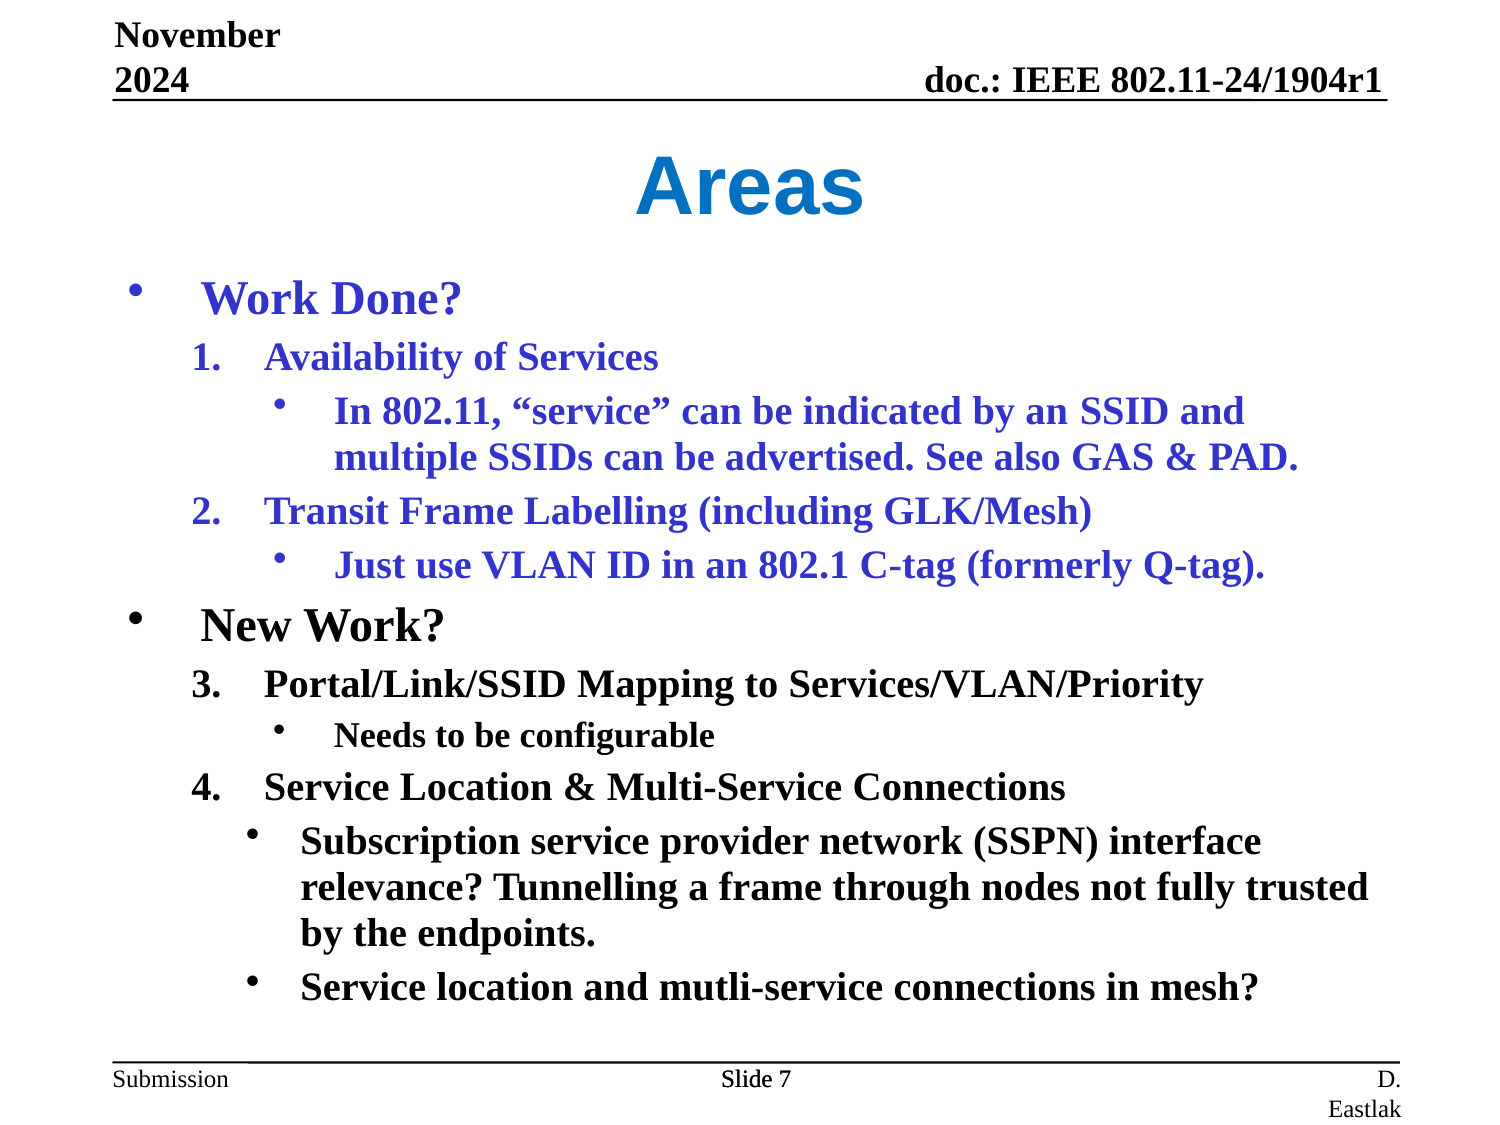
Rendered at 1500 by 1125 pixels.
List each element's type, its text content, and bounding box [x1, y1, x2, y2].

title Areas [112, 112, 1388, 250]
text_box Slide 7 [675, 1062, 838, 1093]
list Work Done? Availability of Services In 802.11, “service” can be indicated by an SSID and multiple SSIDs can be advertised. See also GAS & PAD. Transit Frame Labelling (including GLK/Mesh) Just use VLAN ID in an 802.1 C-tag (formerly Q-tag). New Work? Portal/Link/SSID Mapping to Services/VLAN/Priority Needs to be configurable Service Location & Multi-Service Connections Subscription service provider network (SSPN) interface relevance? Tunnelling a frame through nodes not fully trusted by the endpoints. Service location and mutli-service connections in mesh? [112, 262, 1388, 1025]
footer D. Eastlake (Independent) [1324, 1061, 1402, 1093]
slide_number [114, 54, 290, 101]
